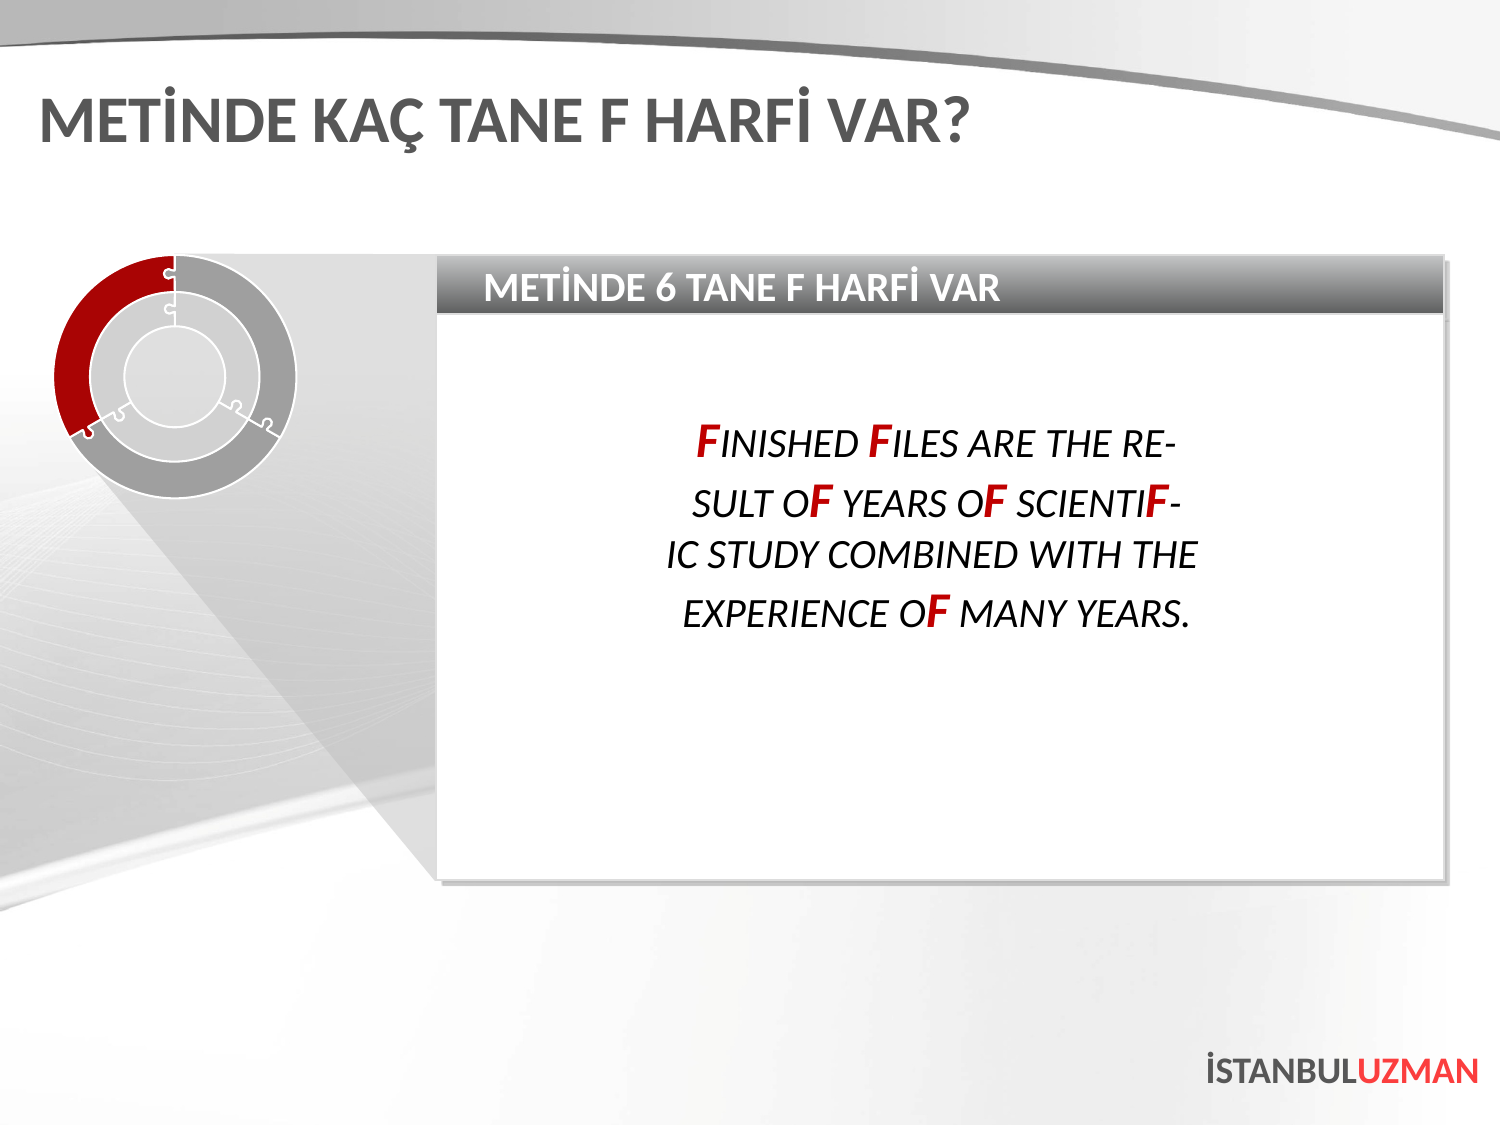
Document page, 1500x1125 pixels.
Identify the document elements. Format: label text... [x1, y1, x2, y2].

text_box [52, 254, 297, 499]
text_box METİNDE KAÇ TANE F HARFİ VAR? [38, 67, 1485, 174]
text_box [125, 253, 436, 882]
text_box FINISHED FILES ARE THE RE- SULT OF YEARS OF SCIENTIF- IC STUDY COMBINED WITH THE EXPERIENCE OF MANY YEARS. [435, 314, 1444, 881]
text_box İSTANBULUZMAN [1133, 1046, 1480, 1125]
picture [0, 0, 1500, 1125]
text_box METİNDE 6 TANE F HARFİ VAR [435, 255, 1444, 314]
